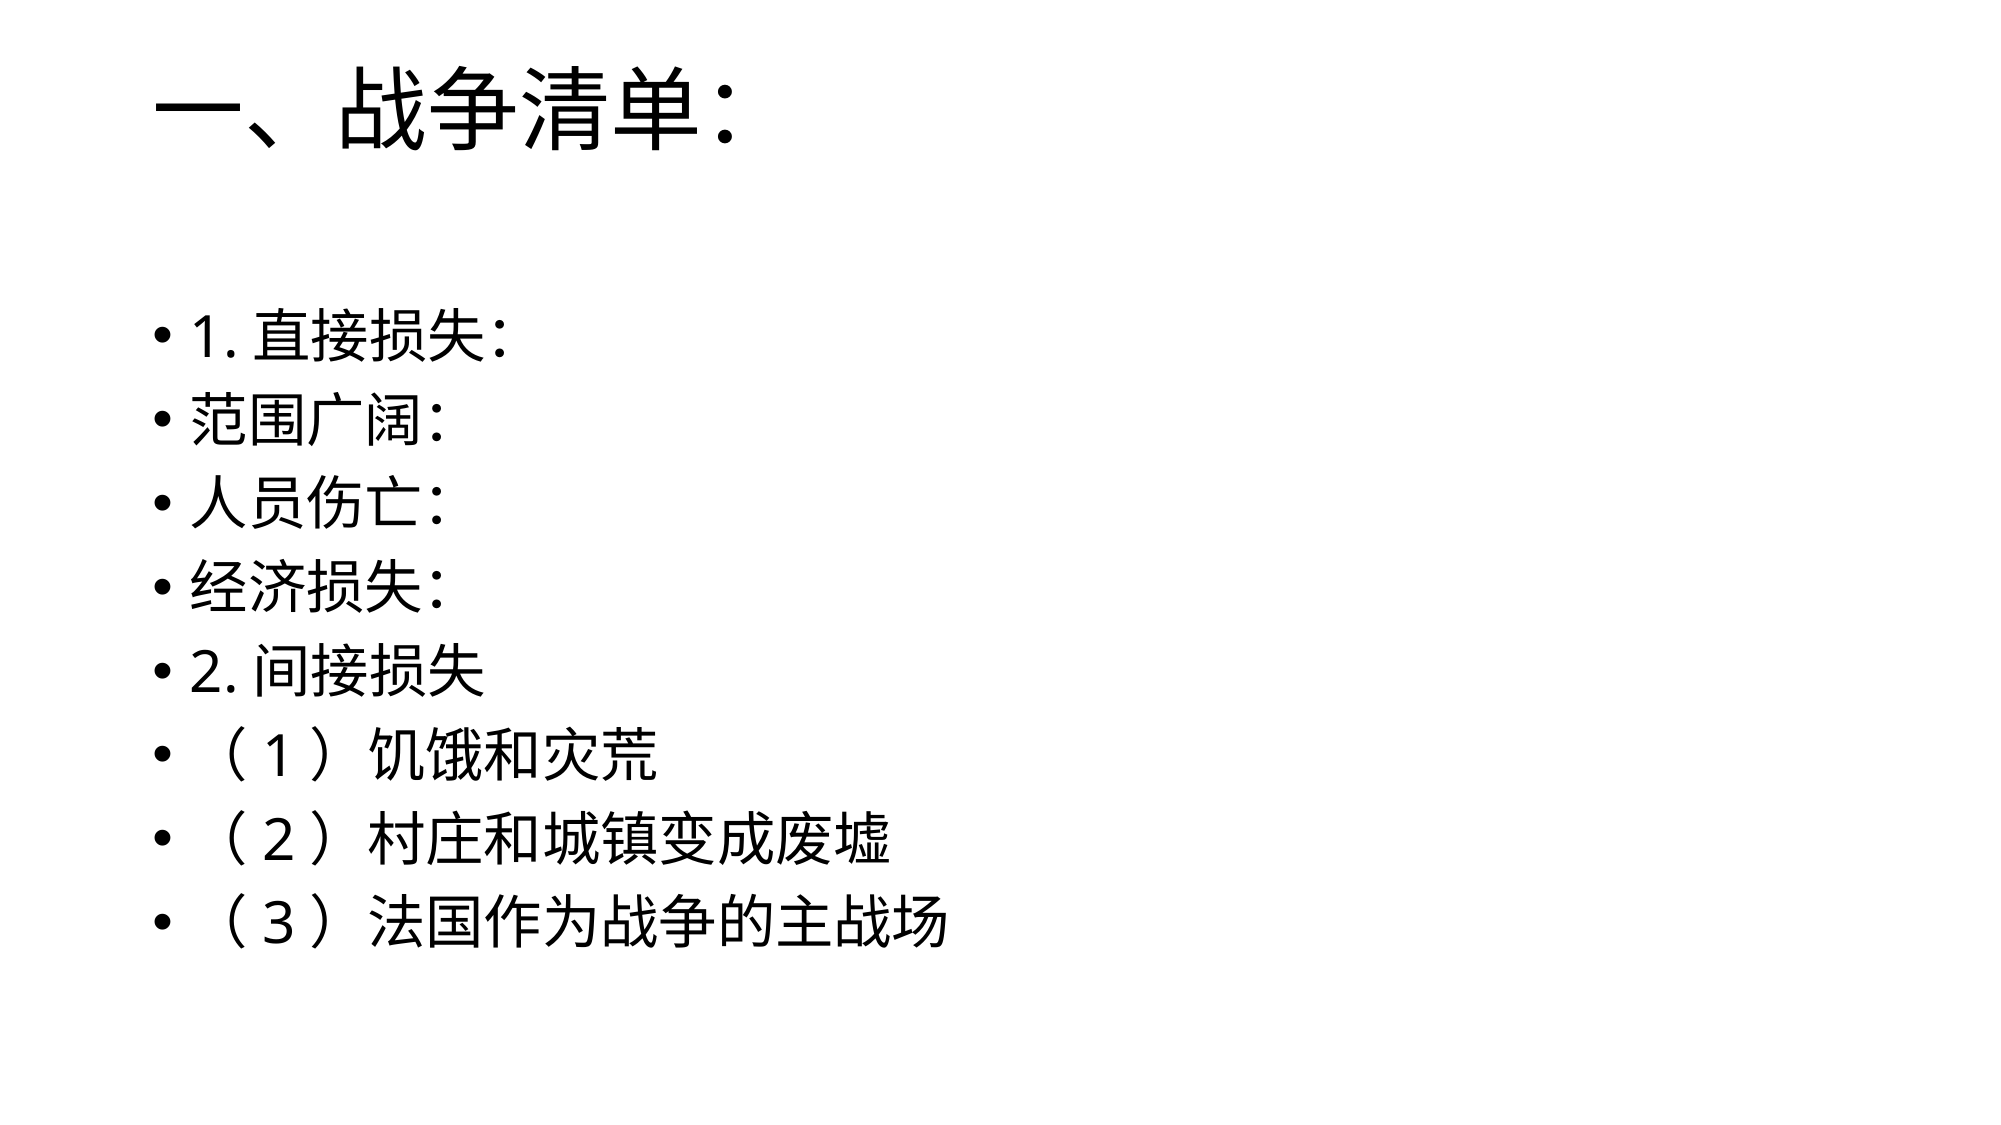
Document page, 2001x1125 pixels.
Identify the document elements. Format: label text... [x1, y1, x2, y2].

title 一、战争清单： [137, 59, 1863, 278]
list 1.直接损失： 范围广阔： 人员伤亡： 经济损失： 2.间接损失 （1）饥饿和灾荒 （2）村庄和城镇变成废墟 （3）法国作为战争的主战场 [137, 299, 1863, 1014]
